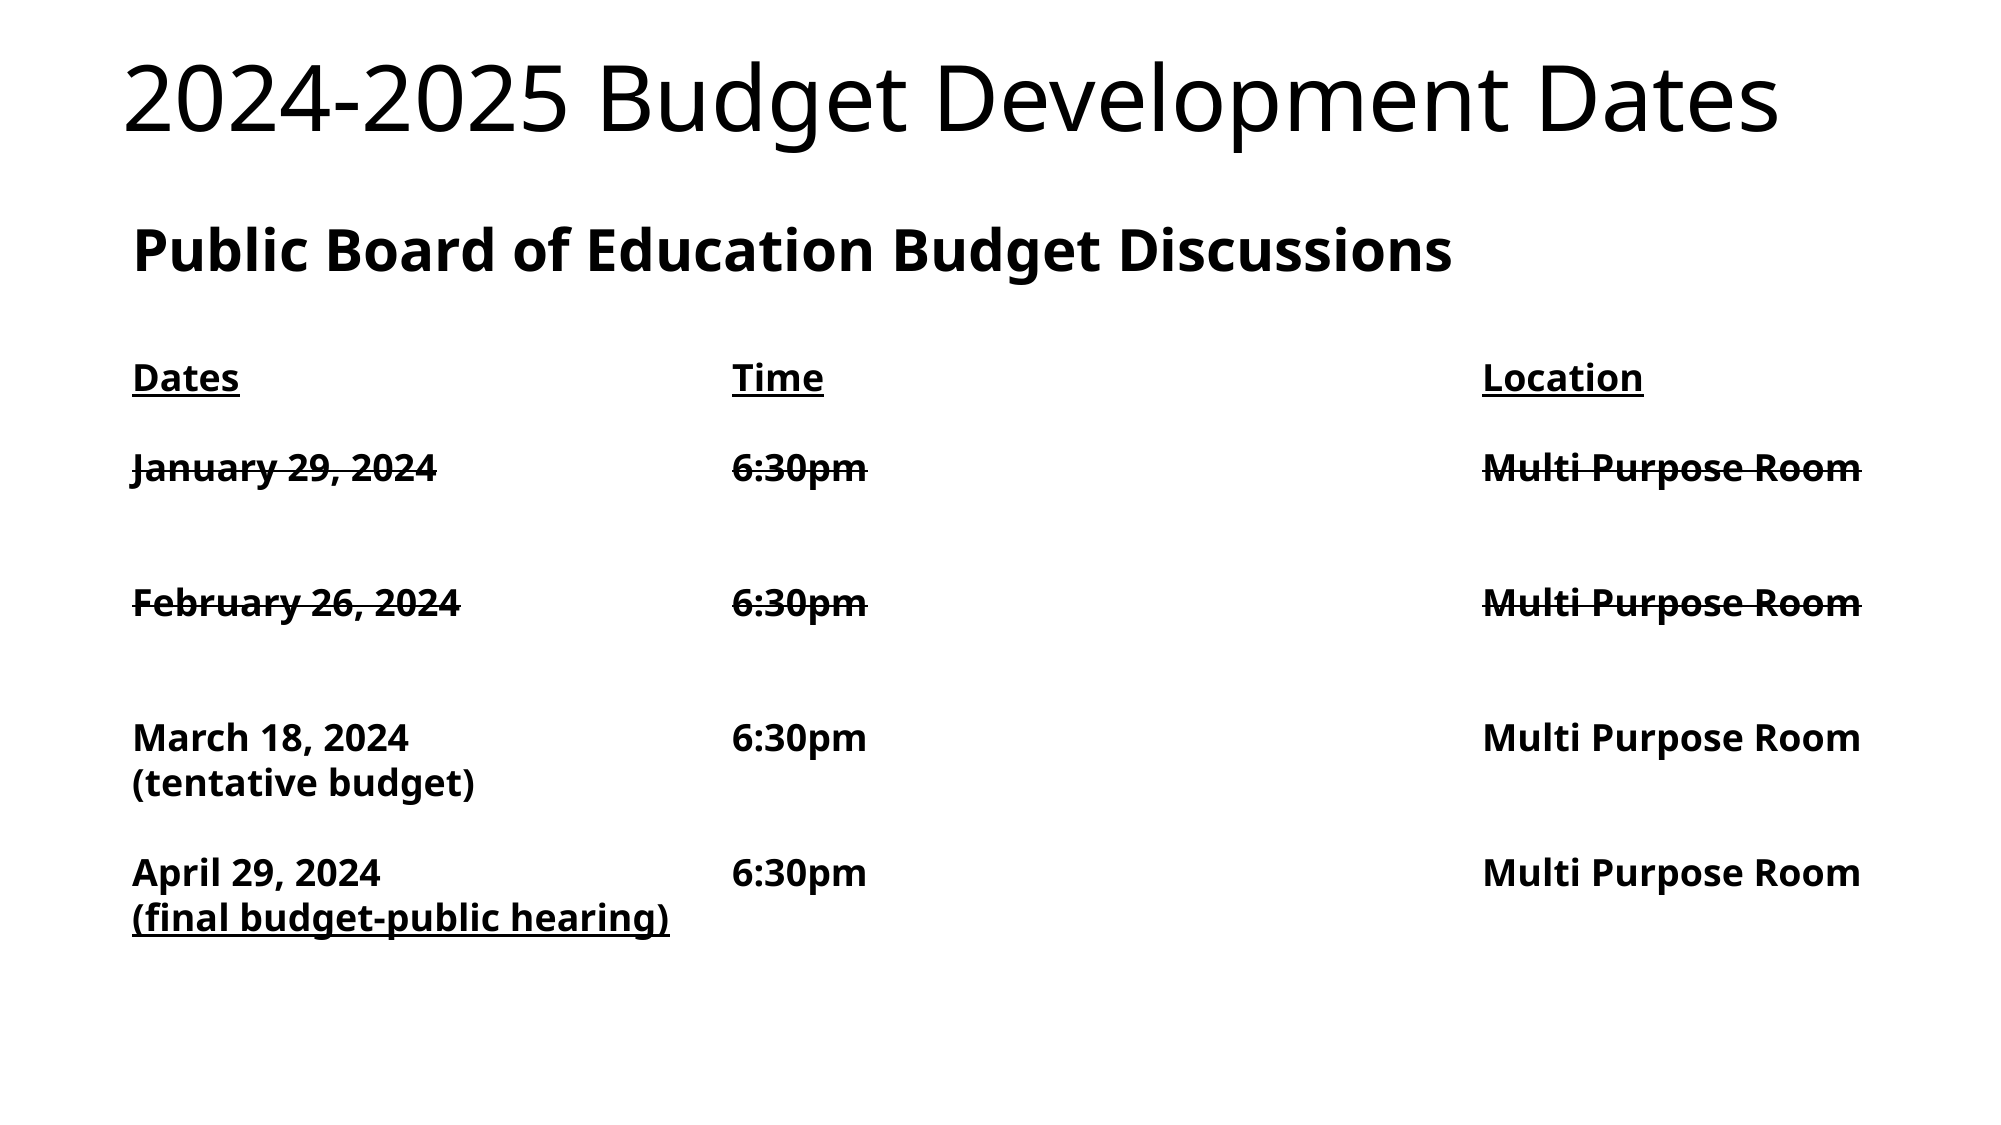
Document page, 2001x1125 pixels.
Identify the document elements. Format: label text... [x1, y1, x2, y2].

text_box Public Board of Education Budget Discussions Dates Time Location January 29, 2024 6:30pm Multi Purpose Room February 26, 2024 6:30pm Multi Purpose Room March 18, 2024 6:30pm Multi Purpose Room (tentative budget) April 29, 2024 6:30pm Multi Purpose Room (final budget-public hearing) [117, 206, 1883, 1125]
title 2024-2025 Budget Development Dates budget development dates [107, 45, 1937, 175]
